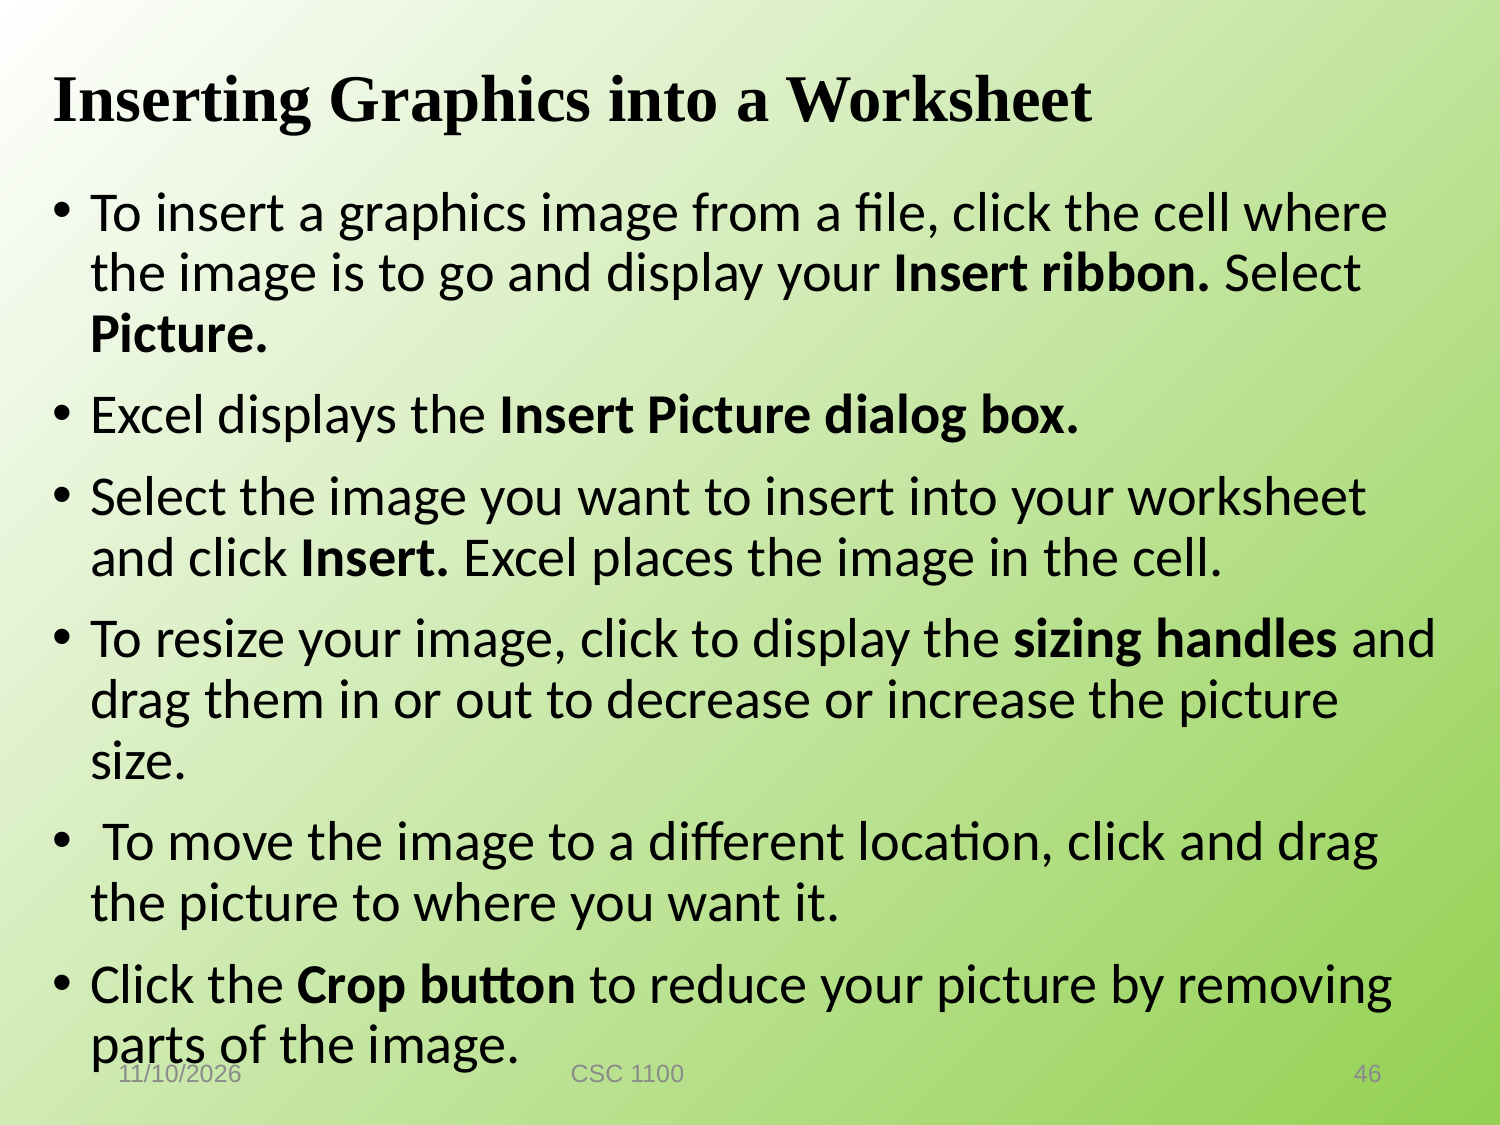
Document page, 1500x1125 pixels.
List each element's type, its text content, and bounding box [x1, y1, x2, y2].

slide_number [103, 1042, 441, 1103]
list To insert a graphics image from a file, click the cell where the image is to go and display your Insert ribbon. Select Picture. Excel displays the Insert Picture dialog box. Select the image you want to insert into your worksheet and click Insert. Excel places the image in the cell. To resize your image, click to display the sizing handles and drag them in or out to decrease or increase the picture size. To move the image to a different location, click and drag the picture to where you want it. Click the Crop button to reduce your picture by removing parts of the image. [37, 174, 1463, 1088]
title Inserting Graphics into a Worksheet [37, 24, 1463, 174]
footer CSC 1100 [496, 1042, 1004, 1103]
slide_number 46 [1059, 1042, 1397, 1103]
